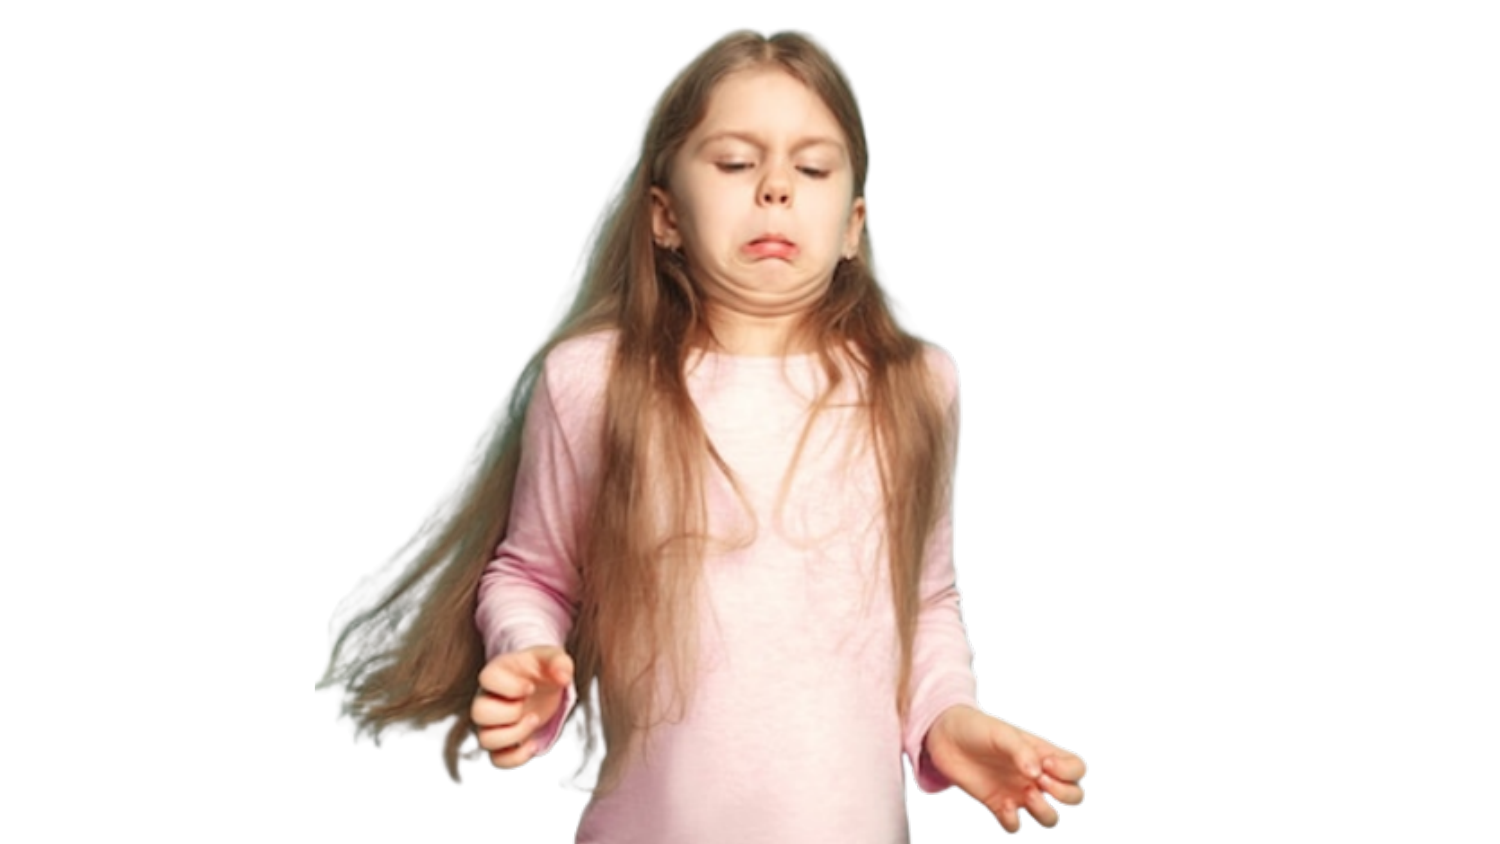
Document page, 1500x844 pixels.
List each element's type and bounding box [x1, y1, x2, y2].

picture [314, 0, 1186, 844]
